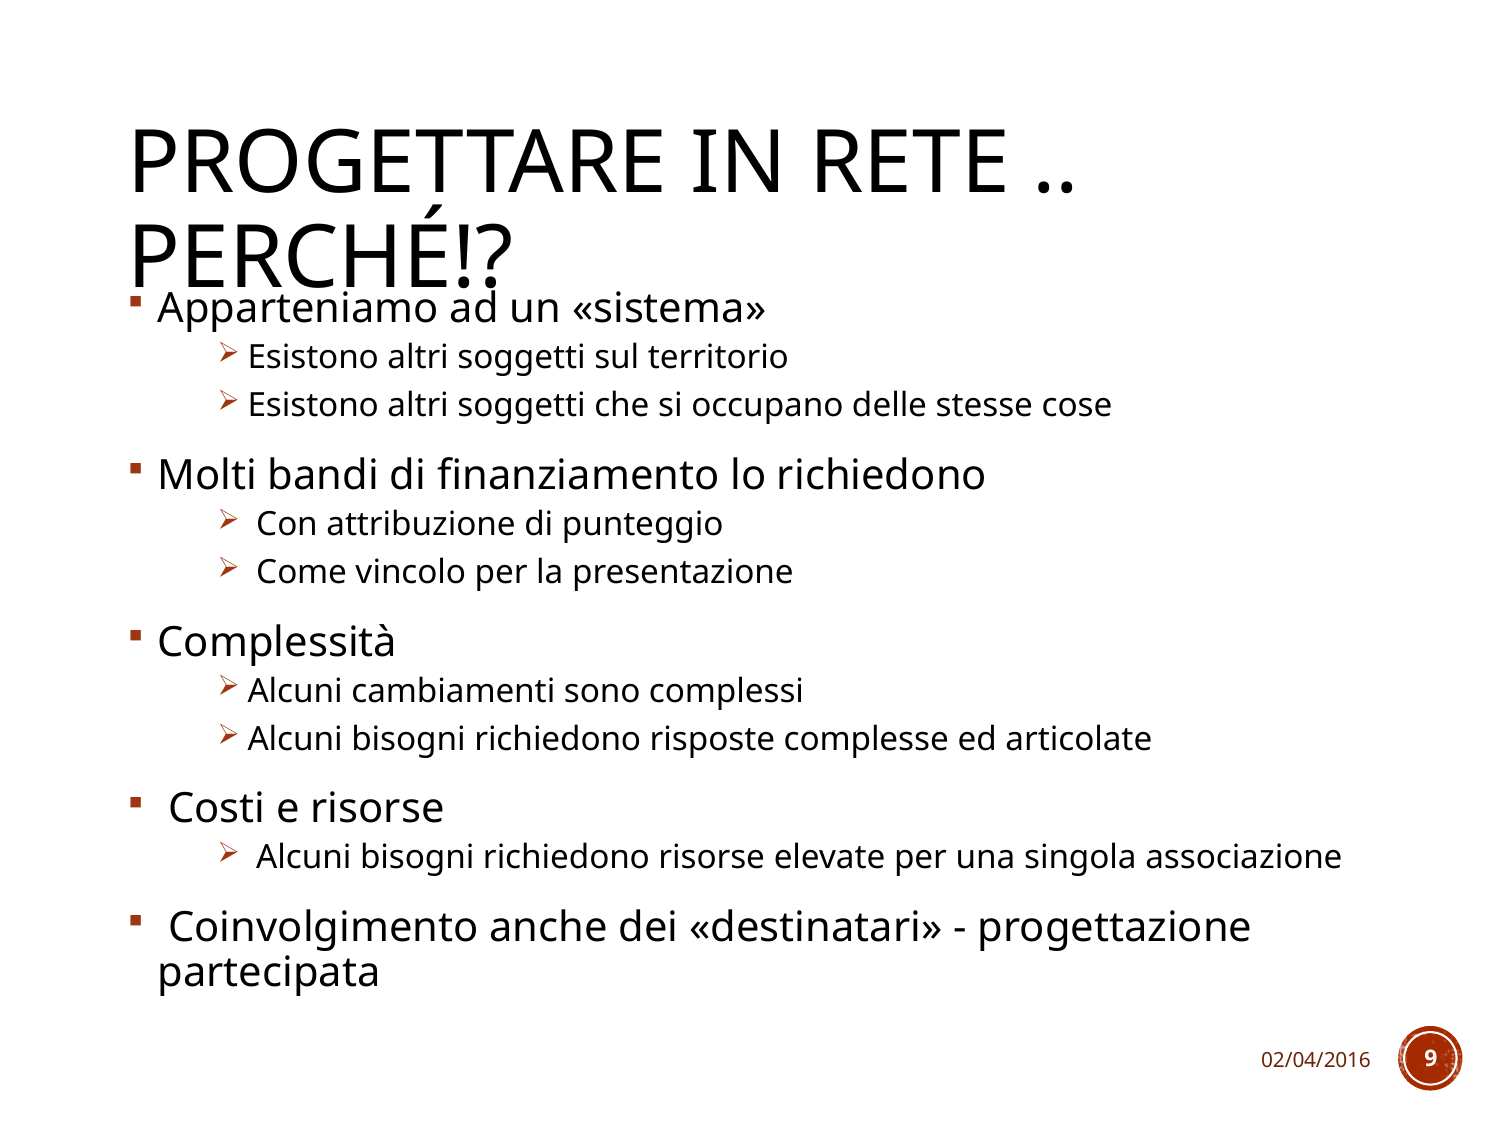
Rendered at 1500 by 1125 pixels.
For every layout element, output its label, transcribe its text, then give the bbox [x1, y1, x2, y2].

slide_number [982, 1028, 1386, 1089]
list Apparteniamo ad un «sistema» Esistono altri soggetti sul territorio Esistono altri soggetti che si occupano delle stesse cose Molti bandi di finanziamento lo richiedono Con attribuzione di punteggio Come vincolo per la presentazione Complessità Alcuni cambiamenti sono complessi Alcuni bisogni richiedono risposte complesse ed articolate Costi e risorse Alcuni bisogni richiedono risorse elevate per una singola associazione Coinvolgimento anche dei «destinatari» - progettazione partecipata [112, 278, 1388, 1047]
title Progettare in rete .. Perché!? [112, 79, 1388, 278]
slide_number 9 [1391, 1028, 1471, 1089]
